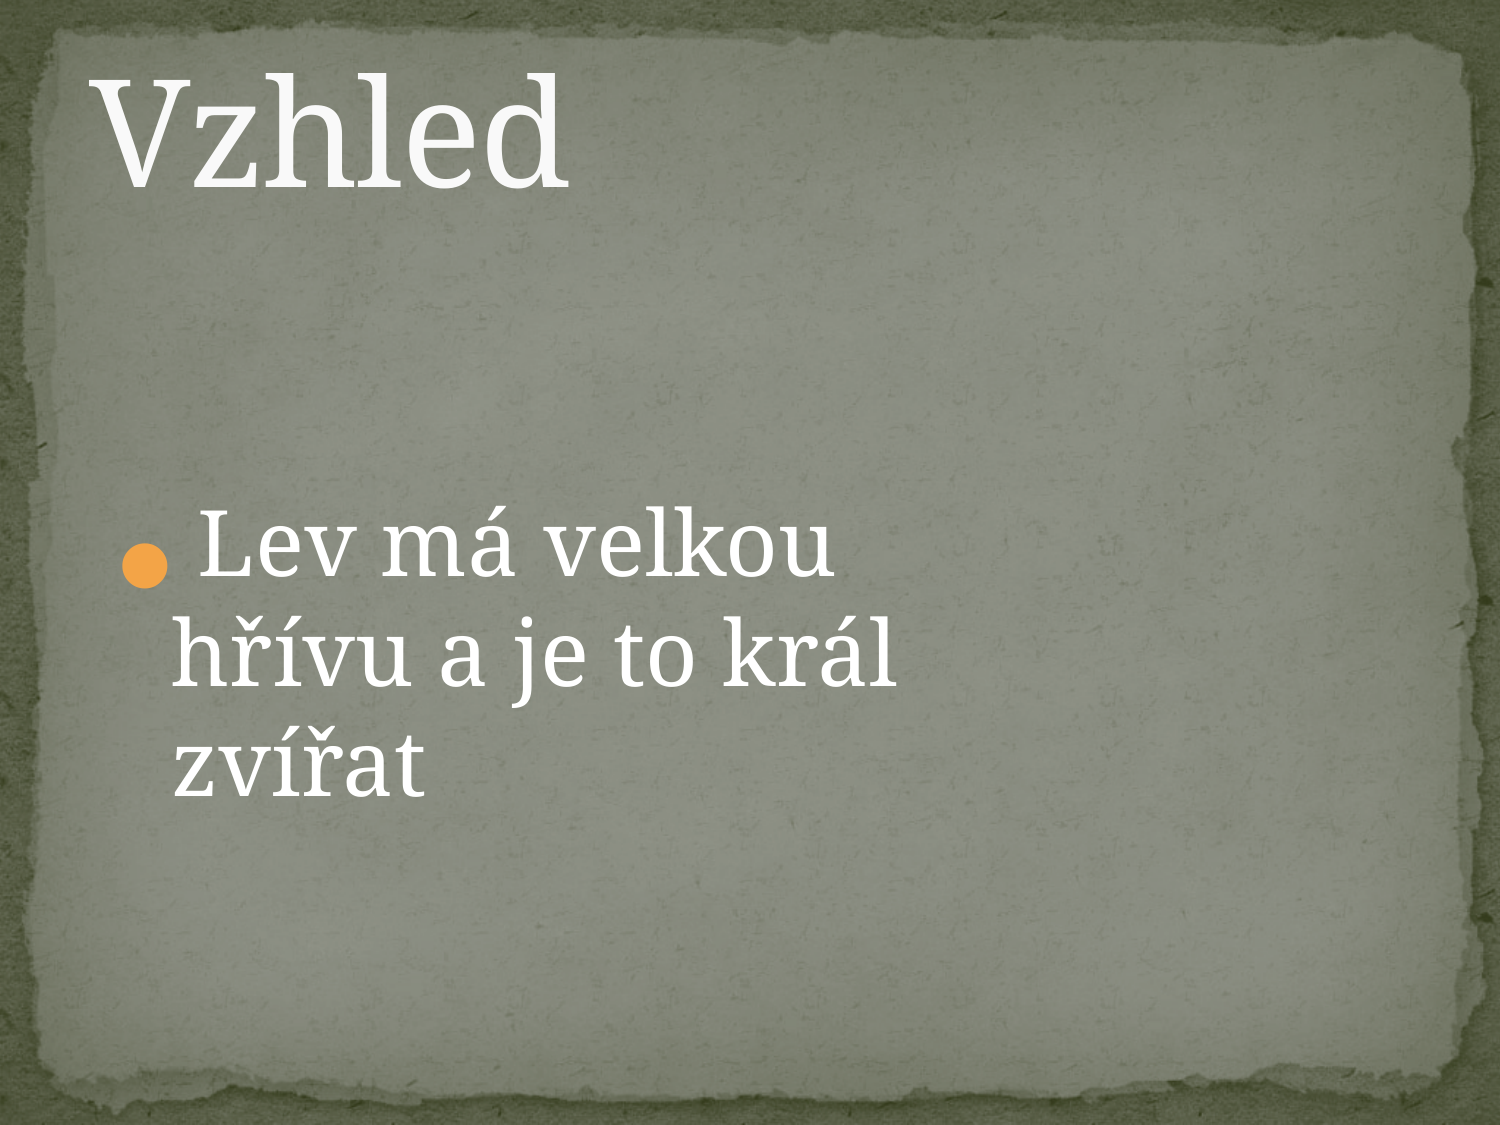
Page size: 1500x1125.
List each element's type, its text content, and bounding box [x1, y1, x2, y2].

list Lev má velkou hřívu a je to král zvířat [112, 279, 939, 823]
title Vzhled [74, 24, 1425, 225]
